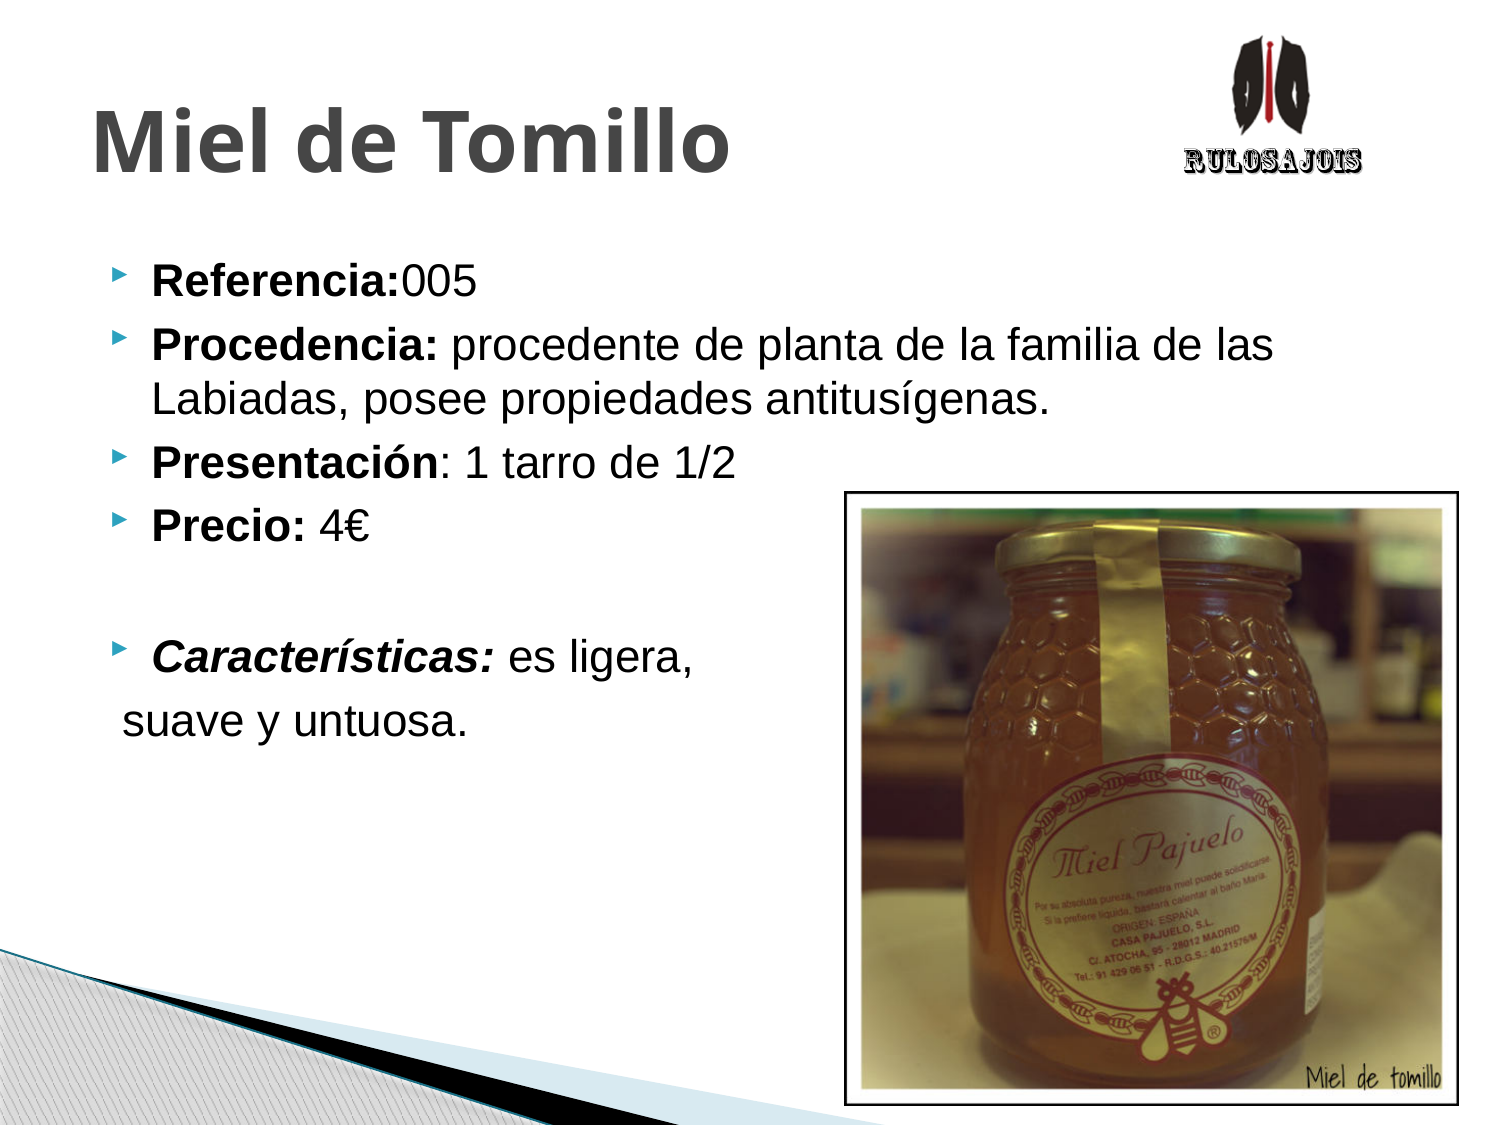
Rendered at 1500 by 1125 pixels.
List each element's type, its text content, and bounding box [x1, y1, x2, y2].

picture [844, 491, 1459, 1107]
picture [1115, 30, 1409, 212]
title Miel de Tomillo [75, 45, 1425, 233]
list Referencia:005 Procedencia: procedente de planta de la familia de las Labiadas, posee propiedades antitusígenas. Presentación: 1 tarro de 1/2 Precio: 4€ Características: es ligera, suave y untuosa. [76, 243, 1427, 986]
